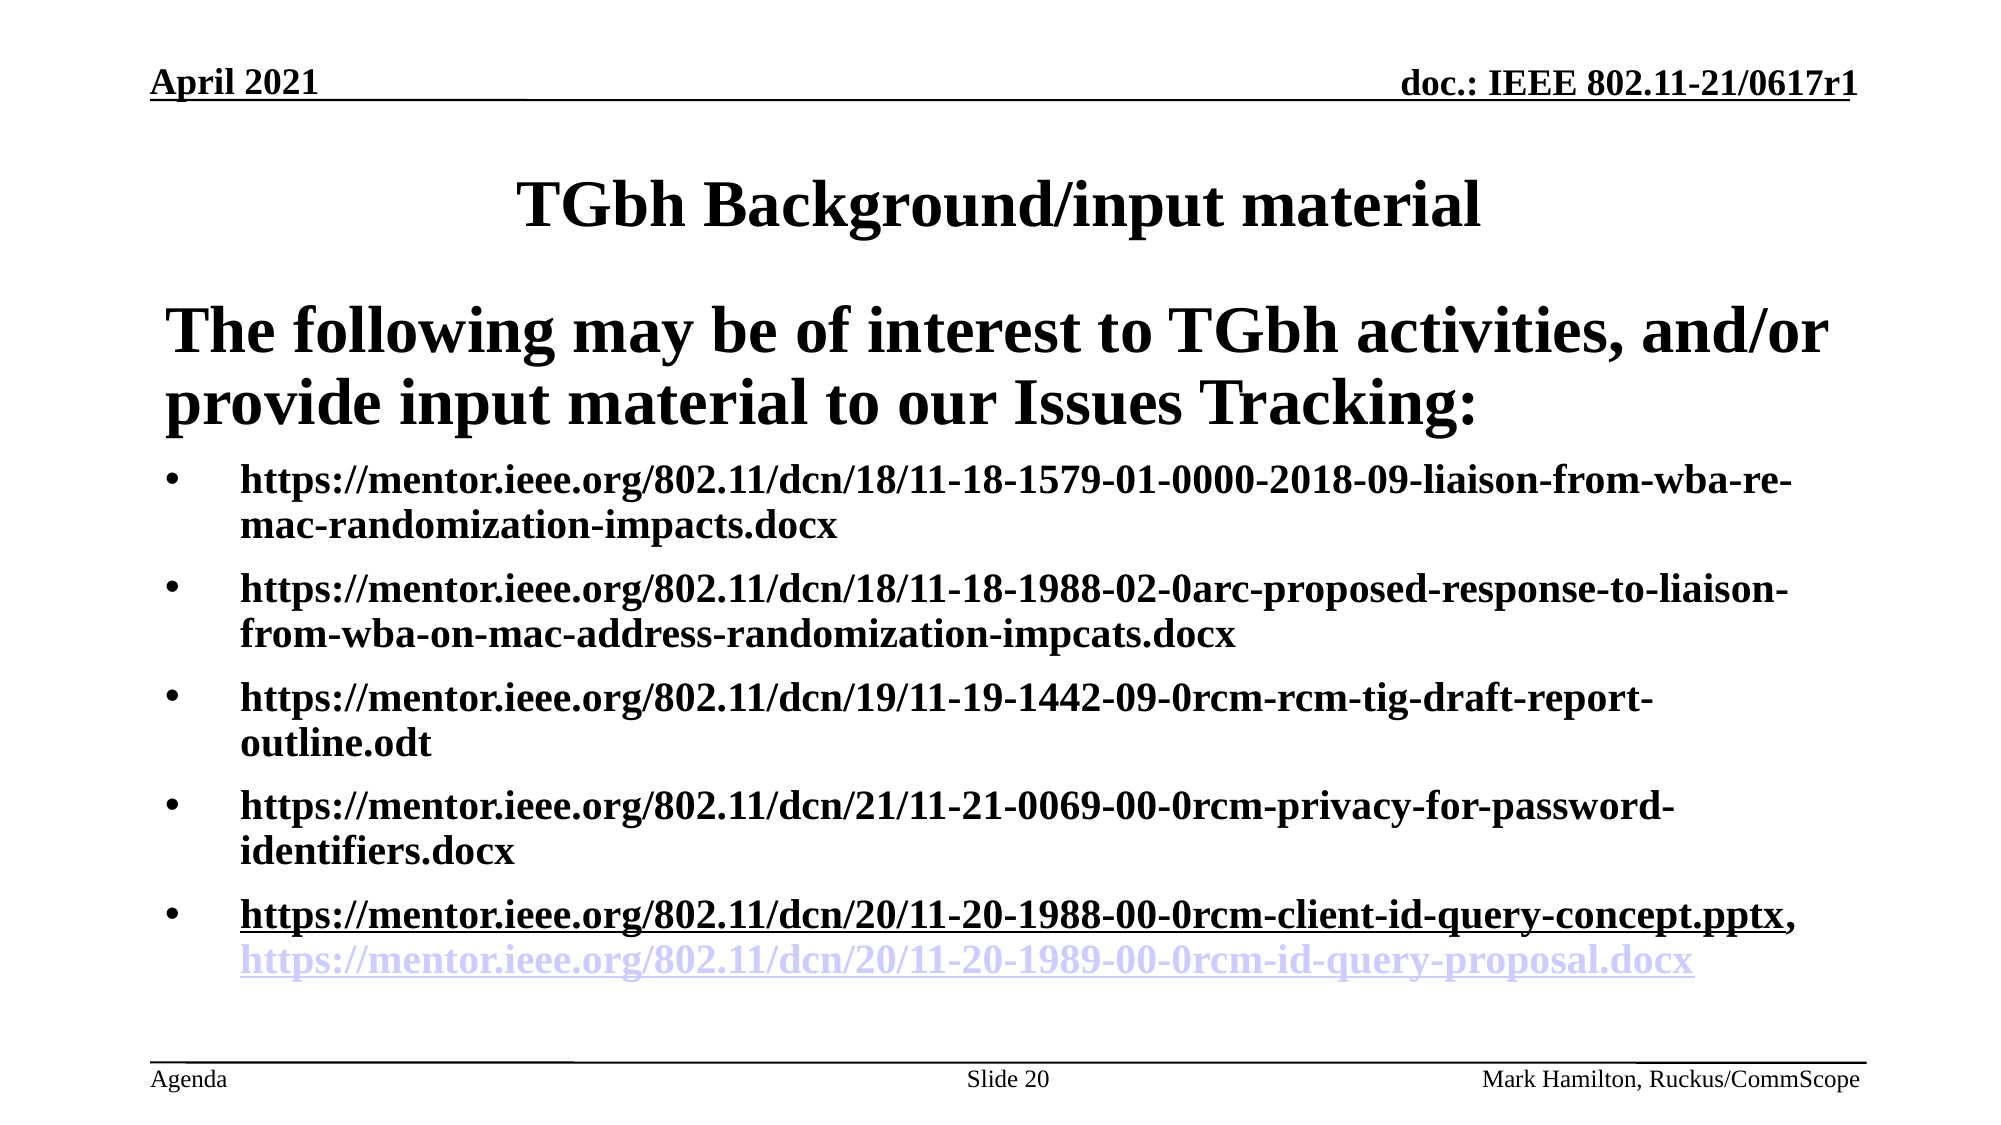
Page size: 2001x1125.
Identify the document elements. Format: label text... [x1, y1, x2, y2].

slide_number Slide 20 [950, 1061, 1067, 1123]
title TGbh Background/input material [149, 112, 1850, 287]
list The following may be of interest to TGbh activities, and/or provide input material to our Issues Tracking: https://mentor.ieee.org/802.11/dcn/18/11-18-1579-01-0000-2018-09-liaison-from-wba-re-mac-randomization-impacts.docx https://mentor.ieee.org/802.11/dcn/18/11-18-1988-02-0arc-proposed-response-to-liaison-from-wba-on-mac-address-randomization-impcats.docx https://mentor.ieee.org/802.11/dcn/19/11-19-1442-09-0rcm-rcm-tig-draft-report-outline.odt https://mentor.ieee.org/802.11/dcn/21/11-21-0069-00-0rcm-privacy-for-password-identifiers.docx https://mentor.ieee.org/802.11/dcn/20/11-20-1988-00-0rcm-client-id-query-concept.pptx, https://mentor.ieee.org/802.11/dcn/20/11-20-1989-00-0rcm-id-query-proposal.docx [149, 287, 1850, 963]
